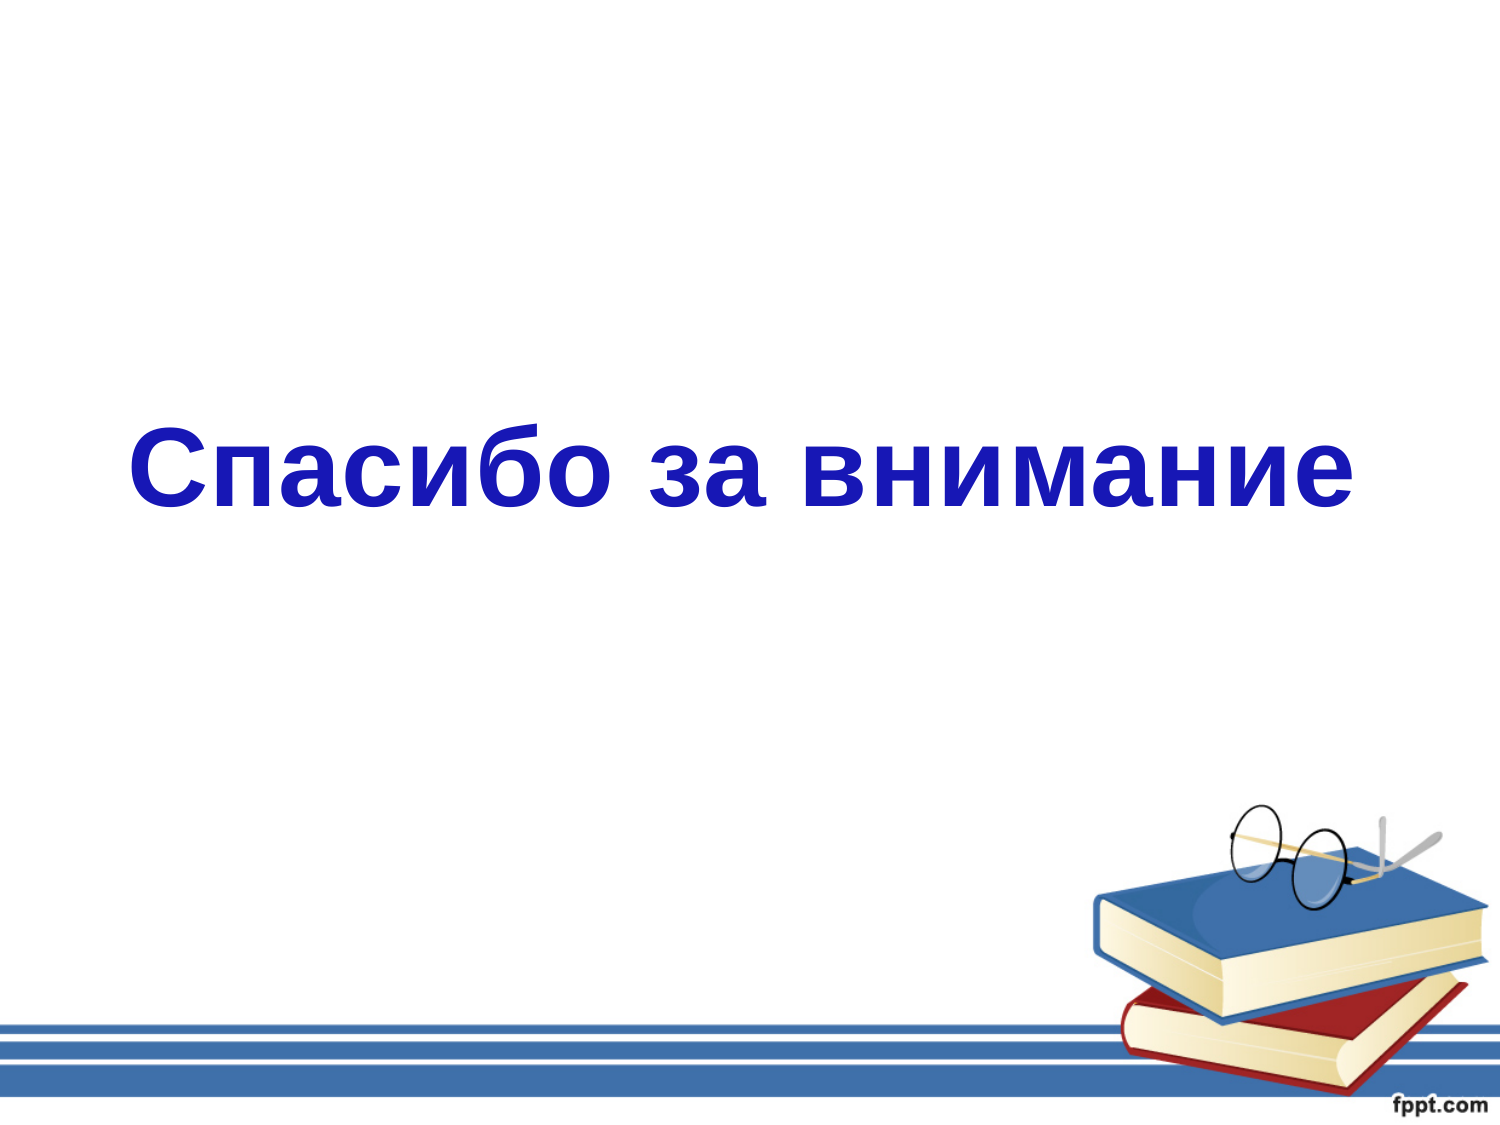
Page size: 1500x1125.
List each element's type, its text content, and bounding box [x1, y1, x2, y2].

text_box Спасибо за внимание [111, 386, 1373, 537]
picture [0, 0, 1500, 1125]
